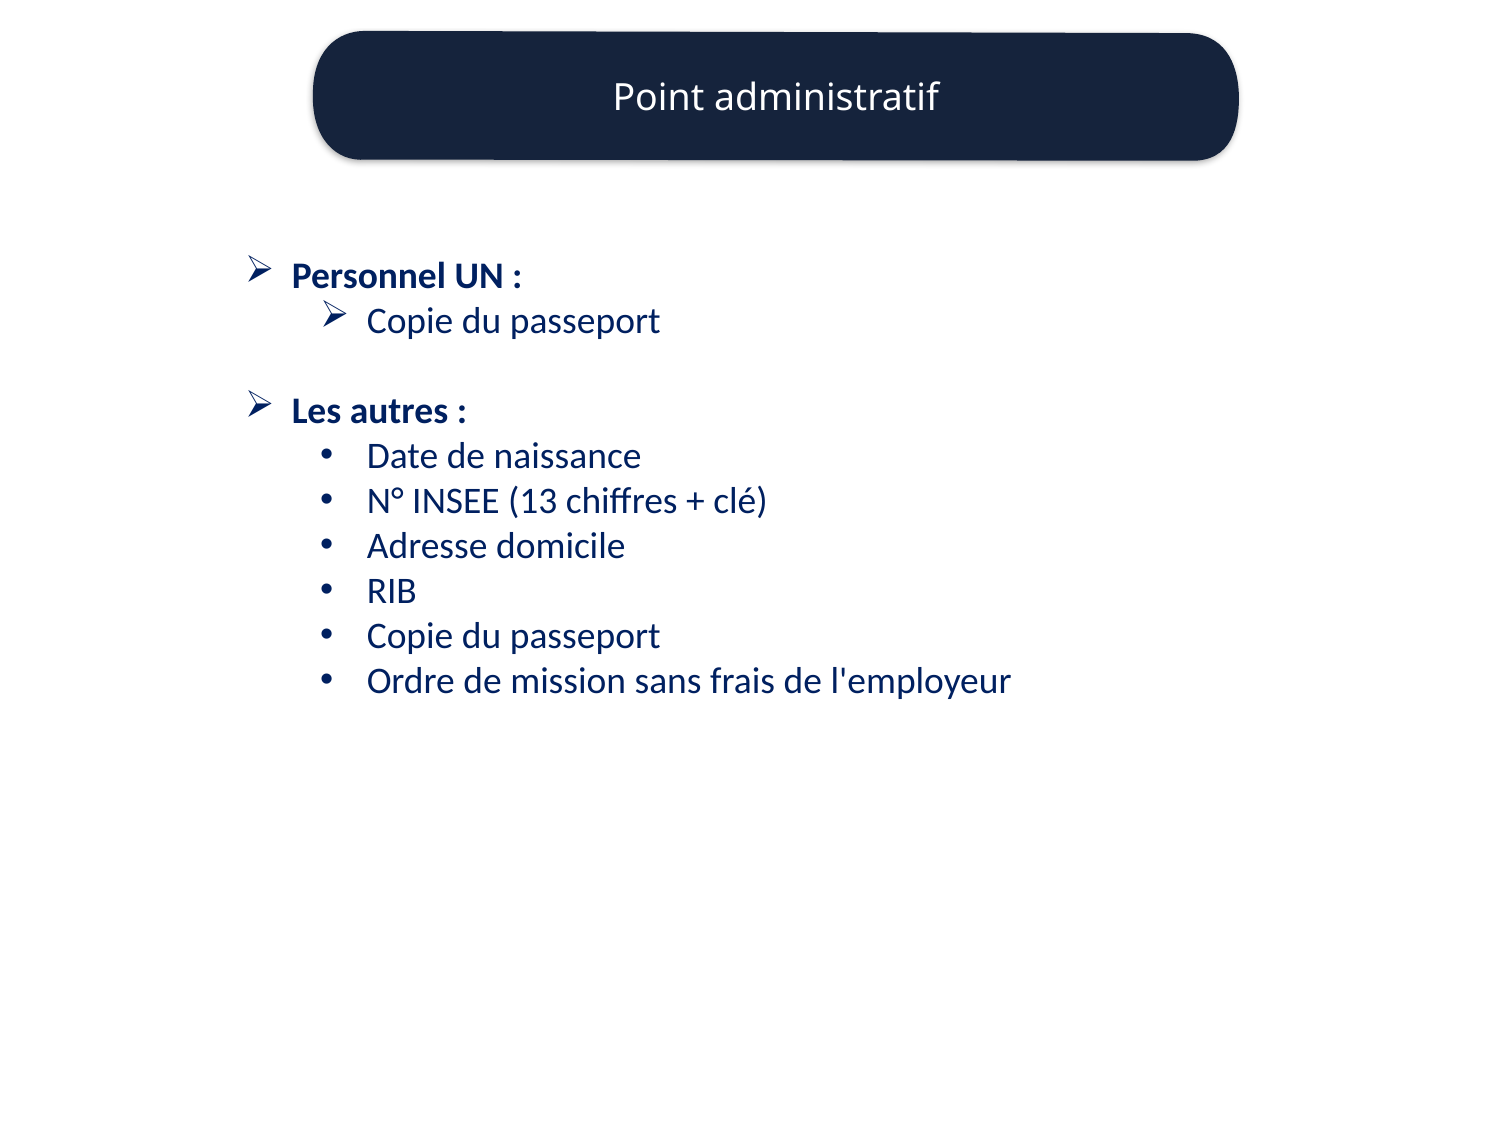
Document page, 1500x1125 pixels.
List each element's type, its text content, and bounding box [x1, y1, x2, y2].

text_box Point administratif [312, 30, 1240, 162]
text_box Personnel UN : Copie du passeport Les autres : Date de naissance N° INSEE (13 chiffres + clé) Adresse domicile RIB Copie du passeport Ordre de mission sans frais de l'employeur [230, 243, 1270, 754]
